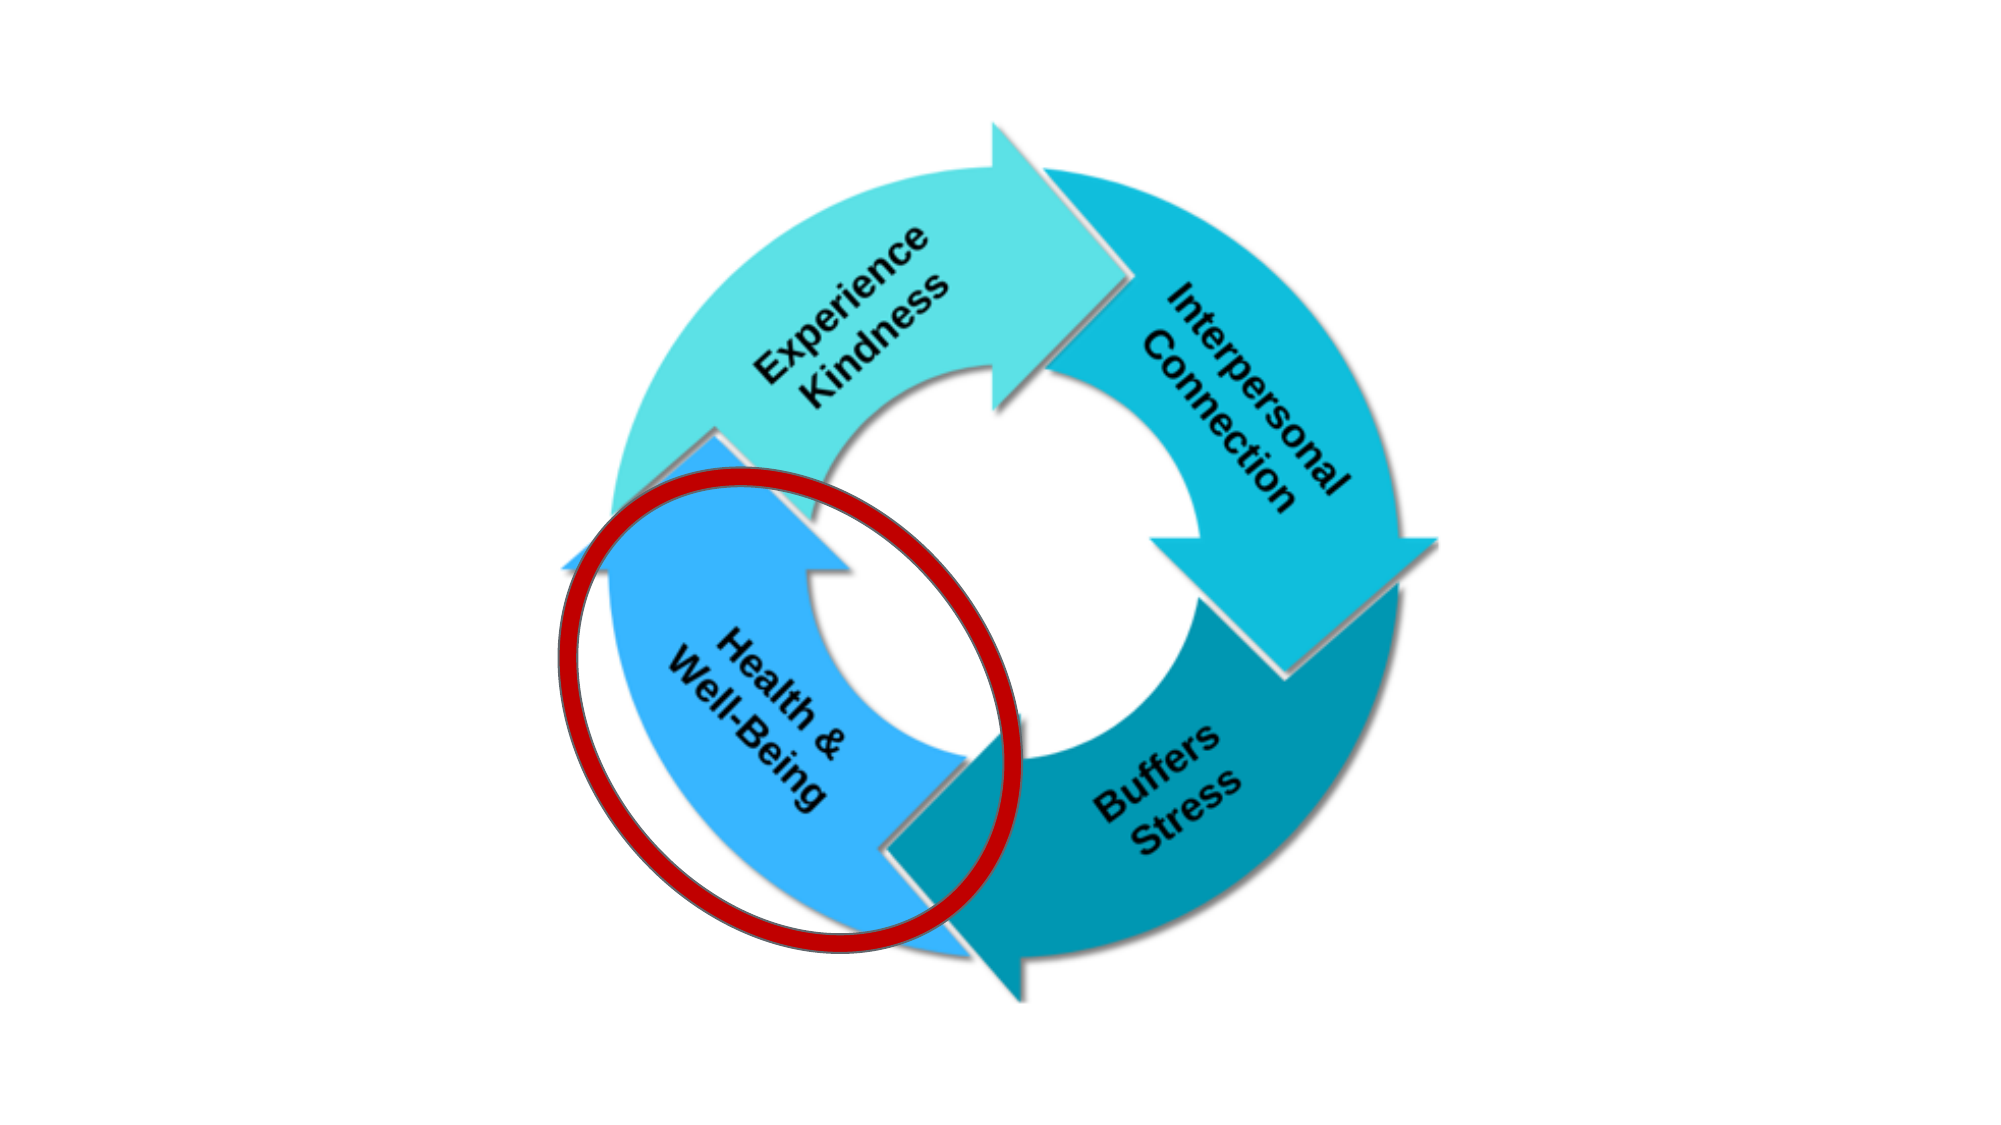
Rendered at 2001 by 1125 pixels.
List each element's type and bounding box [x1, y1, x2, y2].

picture [390, 105, 1610, 1020]
